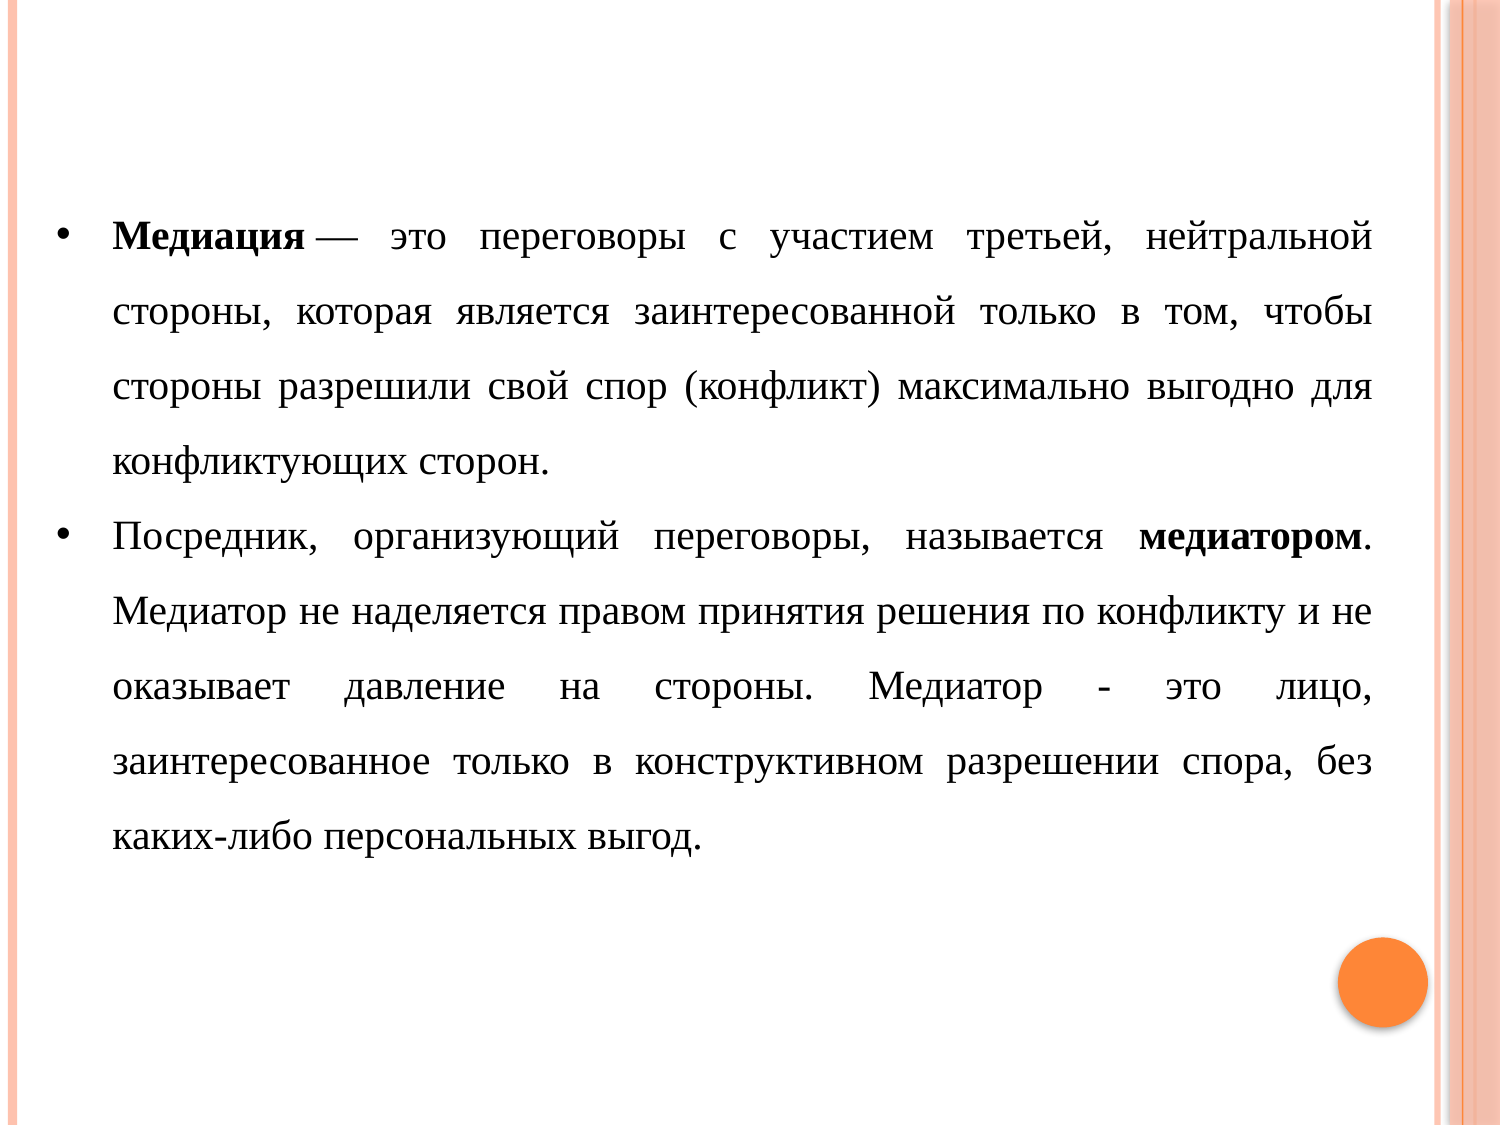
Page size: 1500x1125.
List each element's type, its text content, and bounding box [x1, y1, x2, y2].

text_box Медиация — это переговоры с участием третьей, нейтральной стороны, которая является заинтересованной только в том, чтобы стороны разрешили свой спор (конфликт) максимально выгодно для конфликтующих сторон. Посредник, организующий переговоры, называется медиатором. Медиатор не наделяется правом принятия решения по конфликту и не оказывает давление на стороны. Медиатор - это лицо, заинтересованное только в конструктивном разрешении спора, без каких-либо персональных выгод. [41, 175, 1388, 866]
